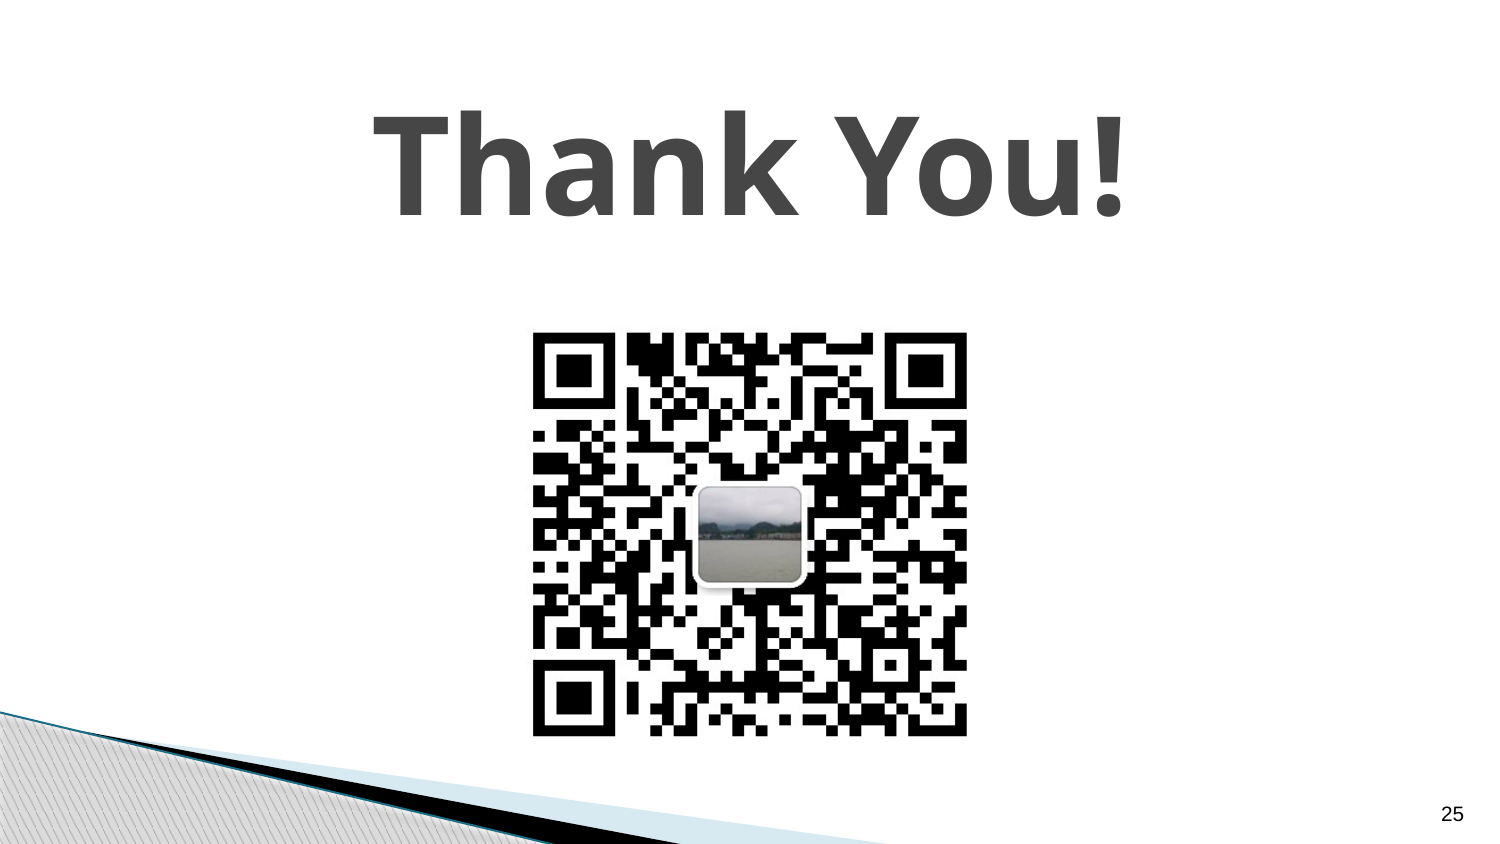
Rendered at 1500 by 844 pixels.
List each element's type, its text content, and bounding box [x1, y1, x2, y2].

title Thank You! [243, 86, 1257, 235]
picture [497, 299, 1003, 769]
slide_number 25 [1418, 788, 1479, 834]
